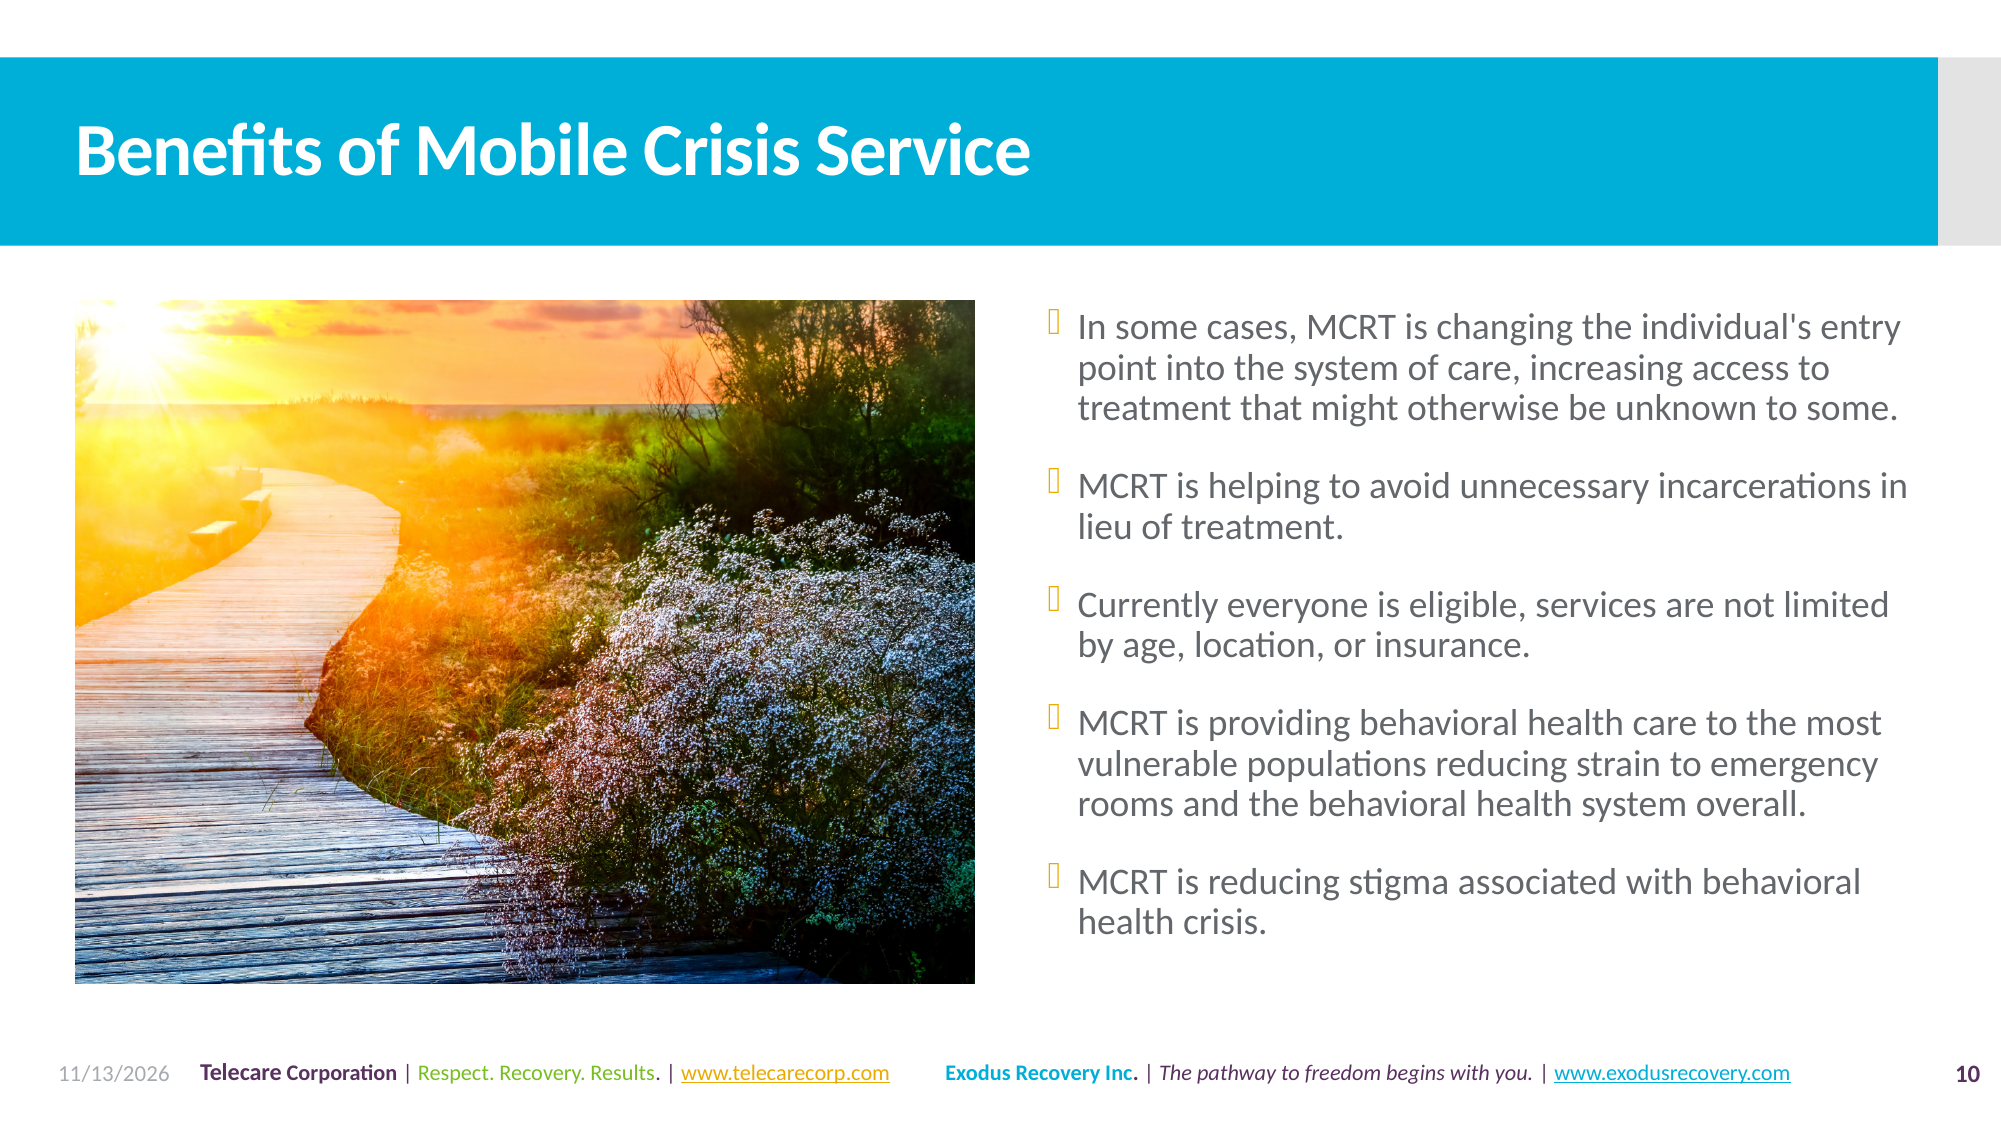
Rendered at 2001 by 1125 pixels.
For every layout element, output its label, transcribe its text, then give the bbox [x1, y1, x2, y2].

footer Telecare Corporation | Respect. Recovery. Results. | www.telecarecorp.com Exodus Recovery Inc. | The pathway to freedom begins with you. | www.exodusrecovery.com [184, 1042, 1975, 1103]
list In some cases, MCRT is changing the individual's entry point into the system of care, increasing access to treatment that might otherwise be unknown to some. MCRT is helping to avoid unnecessary incarcerations in lieu of treatment. Currently everyone is eligible, services are not limited by age, location, or insurance. MCRT is providing behavioral health care to the most vulnerable populations reducing strain to emergency rooms and the behavioral health system overall. MCRT is reducing stigma associated with behavioral health crisis. [1032, 299, 1933, 984]
slide_number 10 [1975, 1042, 1996, 1103]
title Benefits of Mobile Crisis Service [60, 86, 1878, 217]
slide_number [43, 1042, 184, 1103]
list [74, 299, 976, 984]
